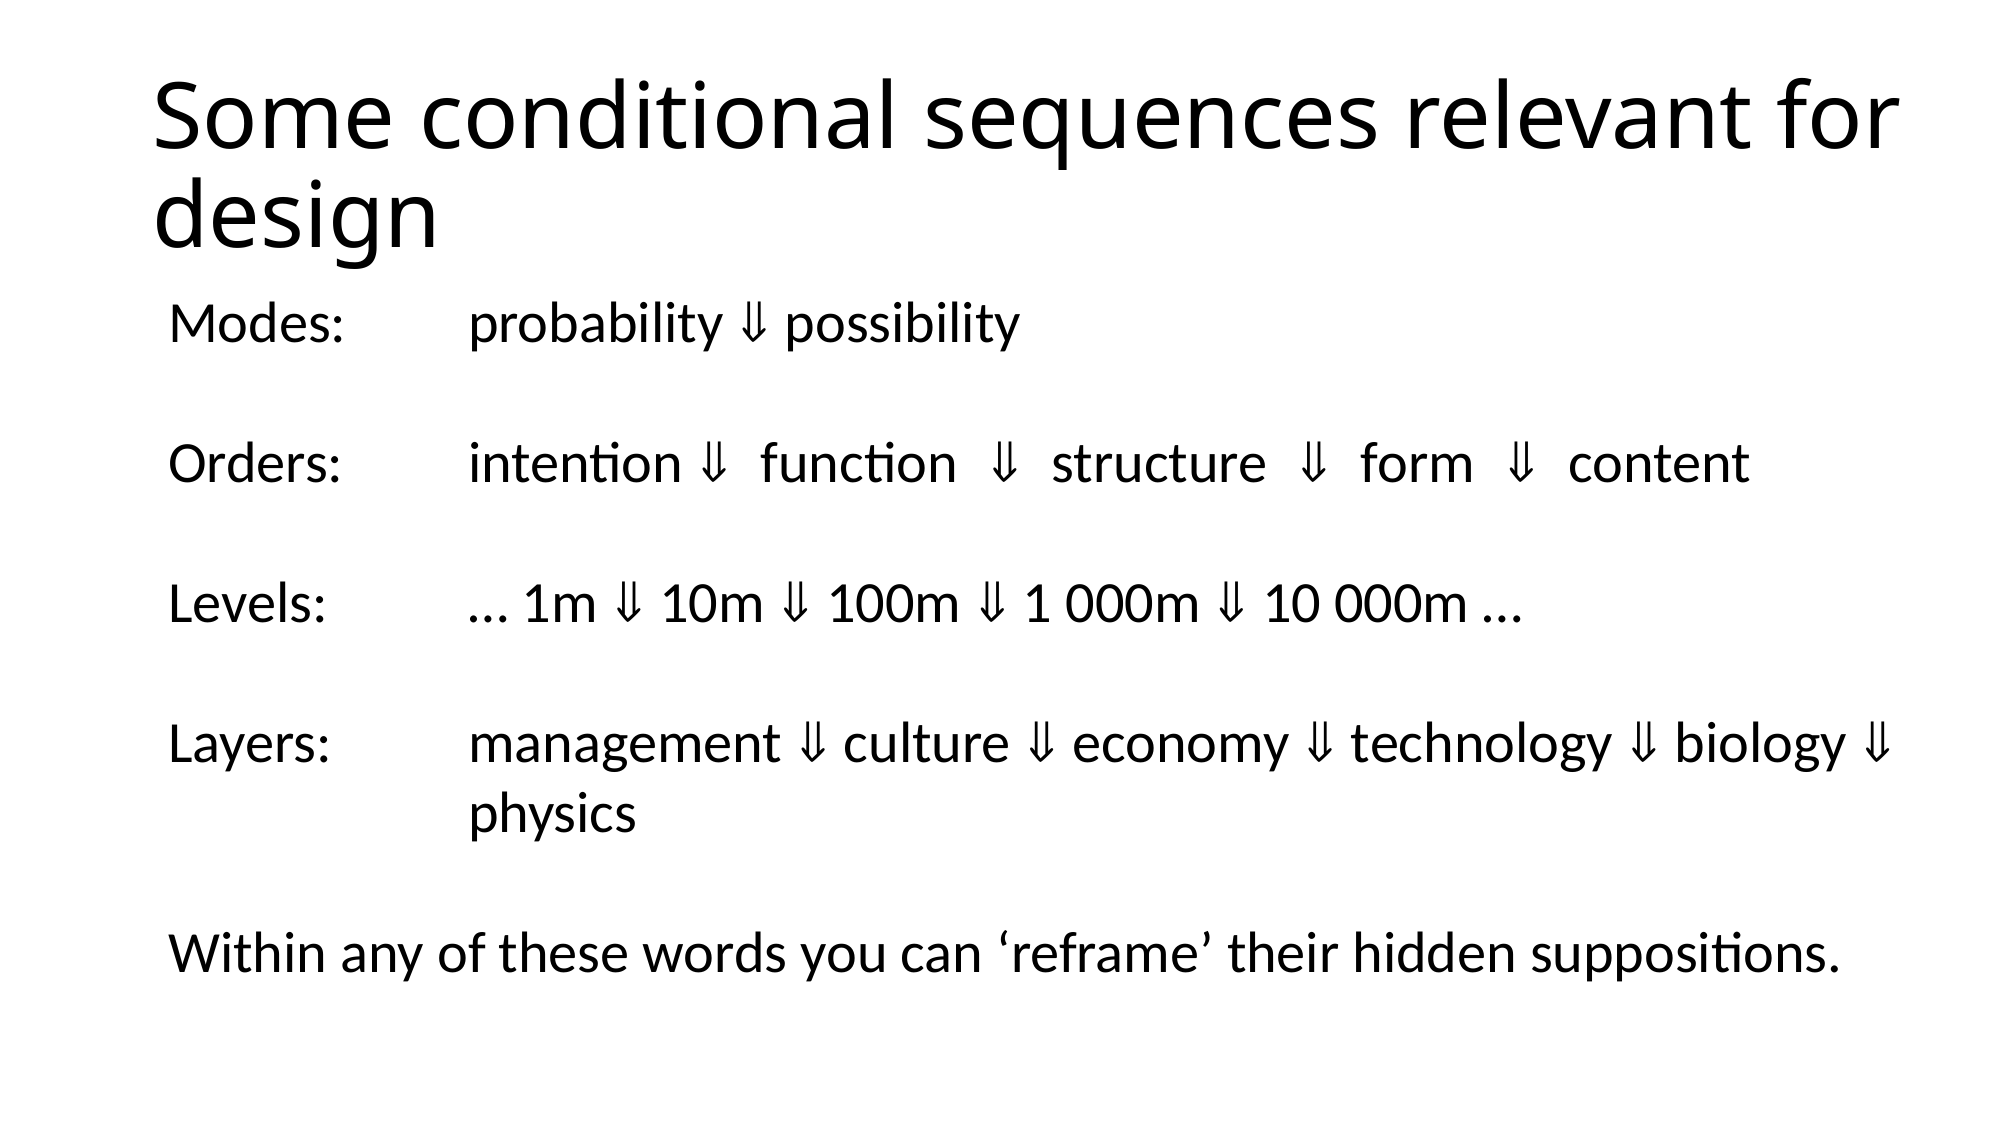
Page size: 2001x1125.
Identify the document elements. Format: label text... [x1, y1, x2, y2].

title Some conditional sequences relevant for design [137, 59, 1943, 278]
text_box Modes: probability ß possibility Orders: intention ß function ß structure ß form ß content Levels: … 1m ß 10m ß 100m ß 1 000m ß 10 000m … Layers: management ß culture ß economy ß technology ß biology ß physics Within any of these words you can ‘reframe’ their hidden suppositions. [153, 277, 1943, 992]
